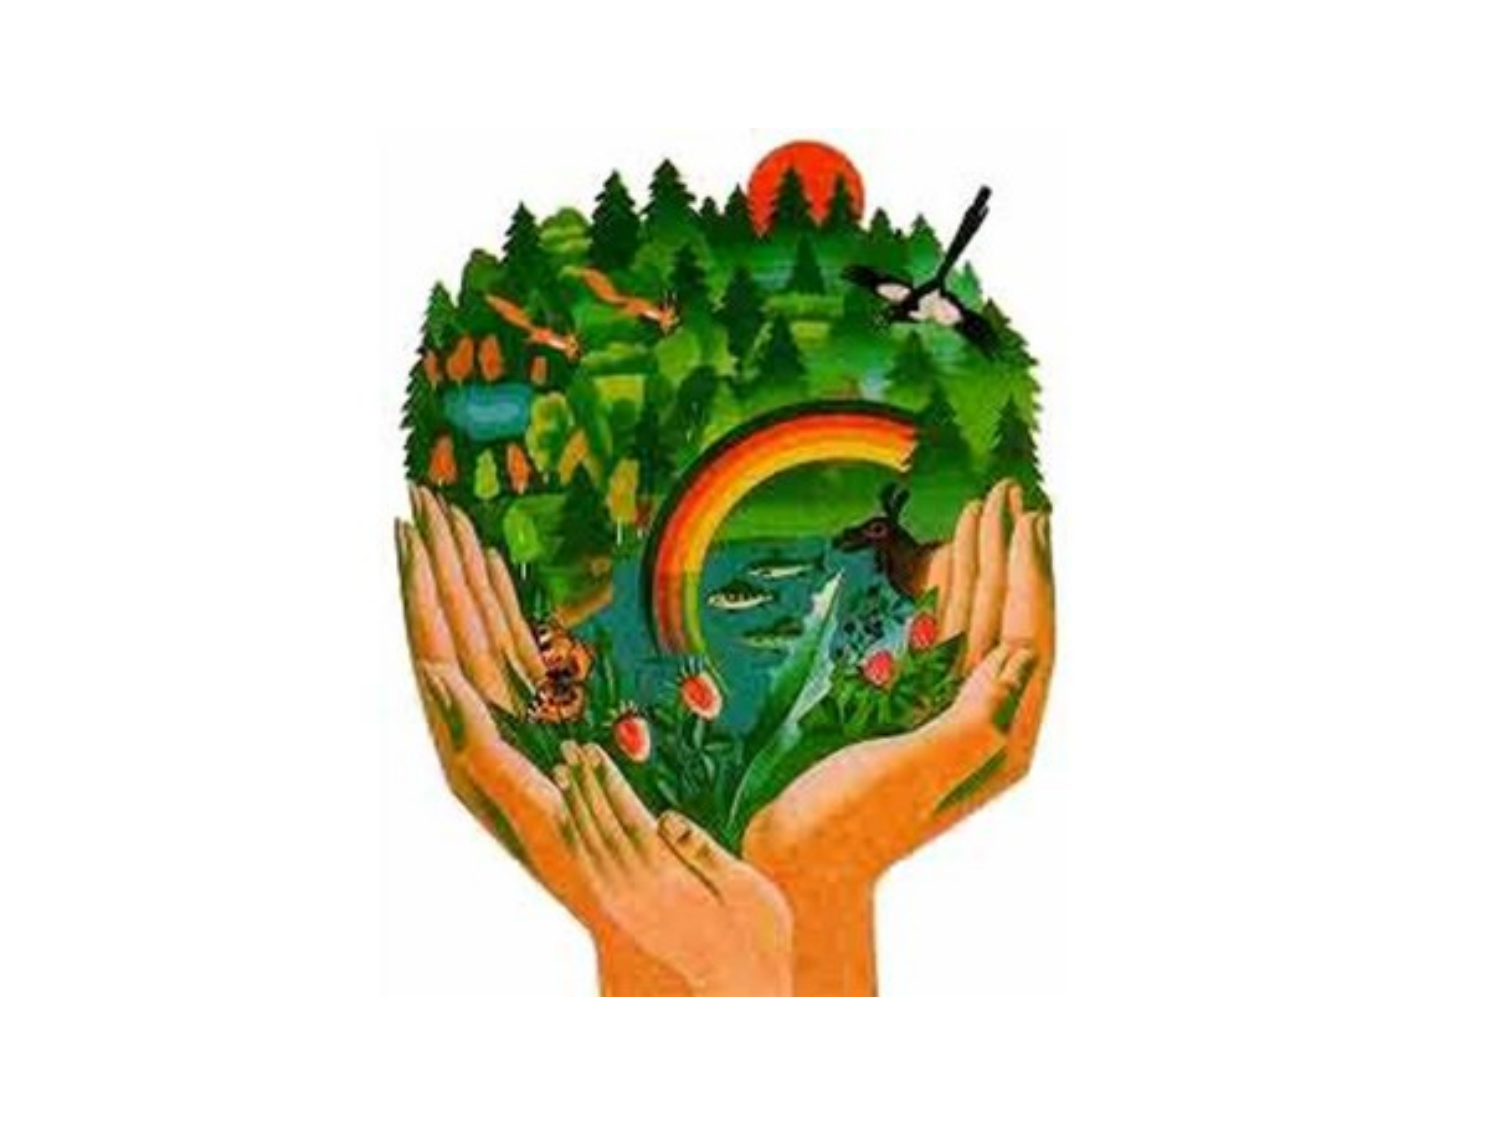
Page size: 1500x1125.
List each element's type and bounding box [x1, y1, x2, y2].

picture [0, 128, 1500, 997]
